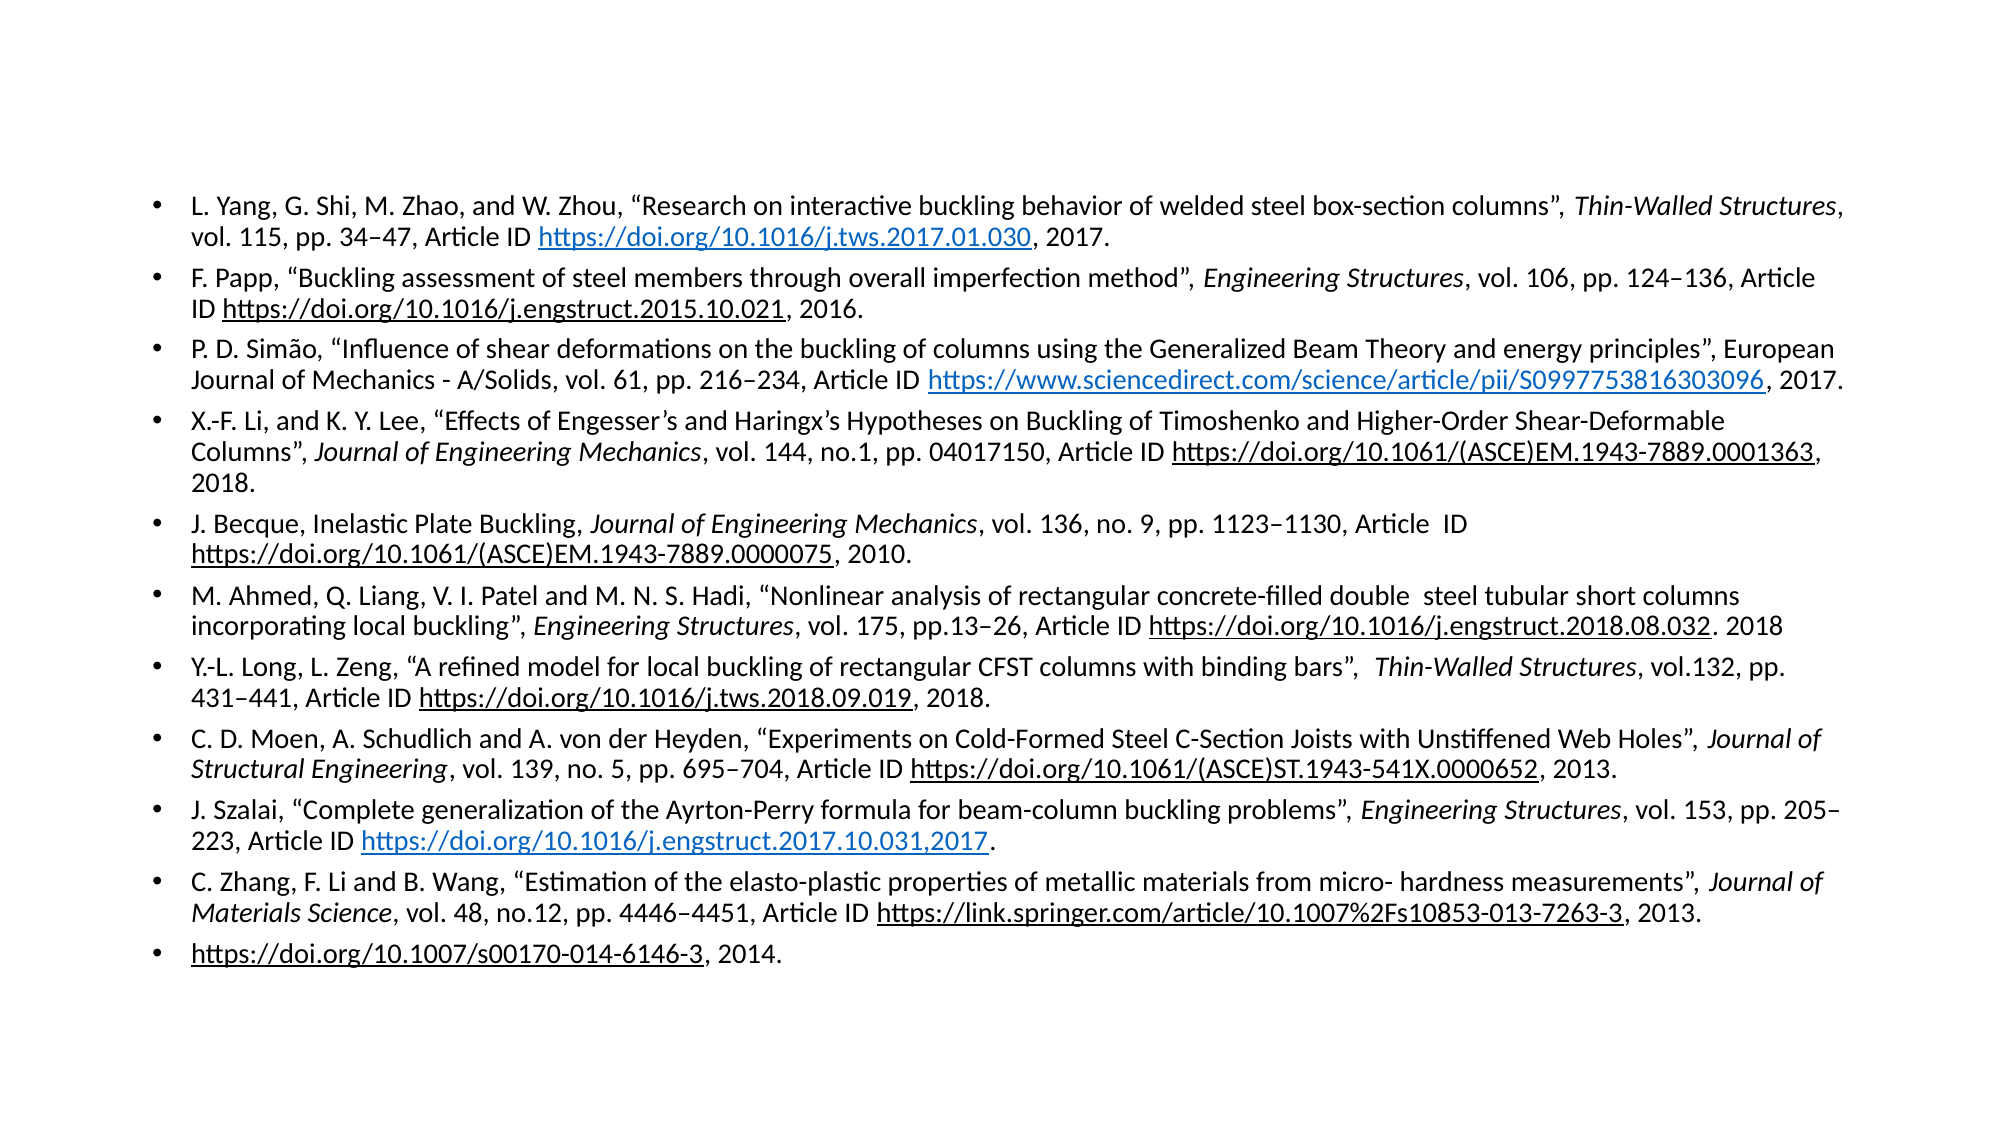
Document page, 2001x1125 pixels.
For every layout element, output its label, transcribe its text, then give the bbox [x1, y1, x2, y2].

list L. Yang, G. Shi, M. Zhao, and W. Zhou, “Research on interactive buckling behavior of welded steel box-section columns”, Thin-Walled Structures, vol. 115, pp. 34–47, Article ID https://doi.org/10.1016/j.tws.2017.01.030, 2017. F. Papp, “Buckling assessment of steel members through overall imperfection method”, Engineering Structures, vol. 106, pp. 124–136, Article ID https://doi.org/10.1016/j.engstruct.2015.10.021, 2016. P. D. Simão, “Influence of shear deformations on the buckling of columns using the Generalized Beam Theory and energy principles”, European Journal of Mechanics - A/Solids, vol. 61, pp. 216–234, Article ID https://www.sciencedirect.com/science/article/pii/S0997753816303096, 2017. X.-F. Li, and K. Y. Lee, “Effects of Engesser’s and Haringx’s Hypotheses on Buckling of Timoshenko and Higher-Order Shear-Deformable Columns”, Journal of Engineering Mechanics, vol. 144, no.1, pp. 04017150, Article ID https://doi.org/10.1061/(ASCE)EM.1943-7889.0001363, 2018. J. Becque, Inelastic Plate Buckling, Journal of Engineering Mechanics, vol. 136, no. 9, pp. 1123–1130, Article ID https://doi.org/10.1061/(ASCE)EM.1943-7889.0000075, 2010. M. Ahmed, Q. Liang, V. I. Patel and M. N. S. Hadi, “Nonlinear analysis of rectangular concrete-filled double steel tubular short columns incorporating local buckling”, Engineering Structures, vol. 175, pp.13–26, Article ID https://doi.org/10.1016/j.engstruct.2018.08.032. 2018 Y.-L. Long, L. Zeng, “A refined model for local buckling of rectangular CFST columns with binding bars”, Thin-Walled Structures, vol.132, pp. 431–441, Article ID https://doi.org/10.1016/j.tws.2018.09.019, 2018. C. D. Moen, A. Schudlich and A. von der Heyden, “Experiments on Cold-Formed Steel C-Section Joists with Unstiffened Web Holes”, Journal of Structural Engineering, vol. 139, no. 5, pp. 695–704, Article ID https://doi.org/10.1061/(ASCE)ST.1943-541X.0000652, 2013. J. Szalai, “Complete generalization of the Ayrton-Perry formula for beam-column buckling problems”, Engineering Structures, vol. 153, pp. 205–223, Article ID https://doi.org/10.1016/j.engstruct.2017.10.031,2017. C. Zhang, F. Li and B. Wang, “Estimation of the elasto-plastic properties of metallic materials from micro- hardness measurements”, Journal of Materials Science, vol. 48, no.12, pp. 4446–4451, Article ID https://link.springer.com/article/10.1007%2Fs10853-013-7263-3, 2013. https://doi.org/10.1007/s00170-014-6146-3, 2014. [137, 183, 1863, 1014]
